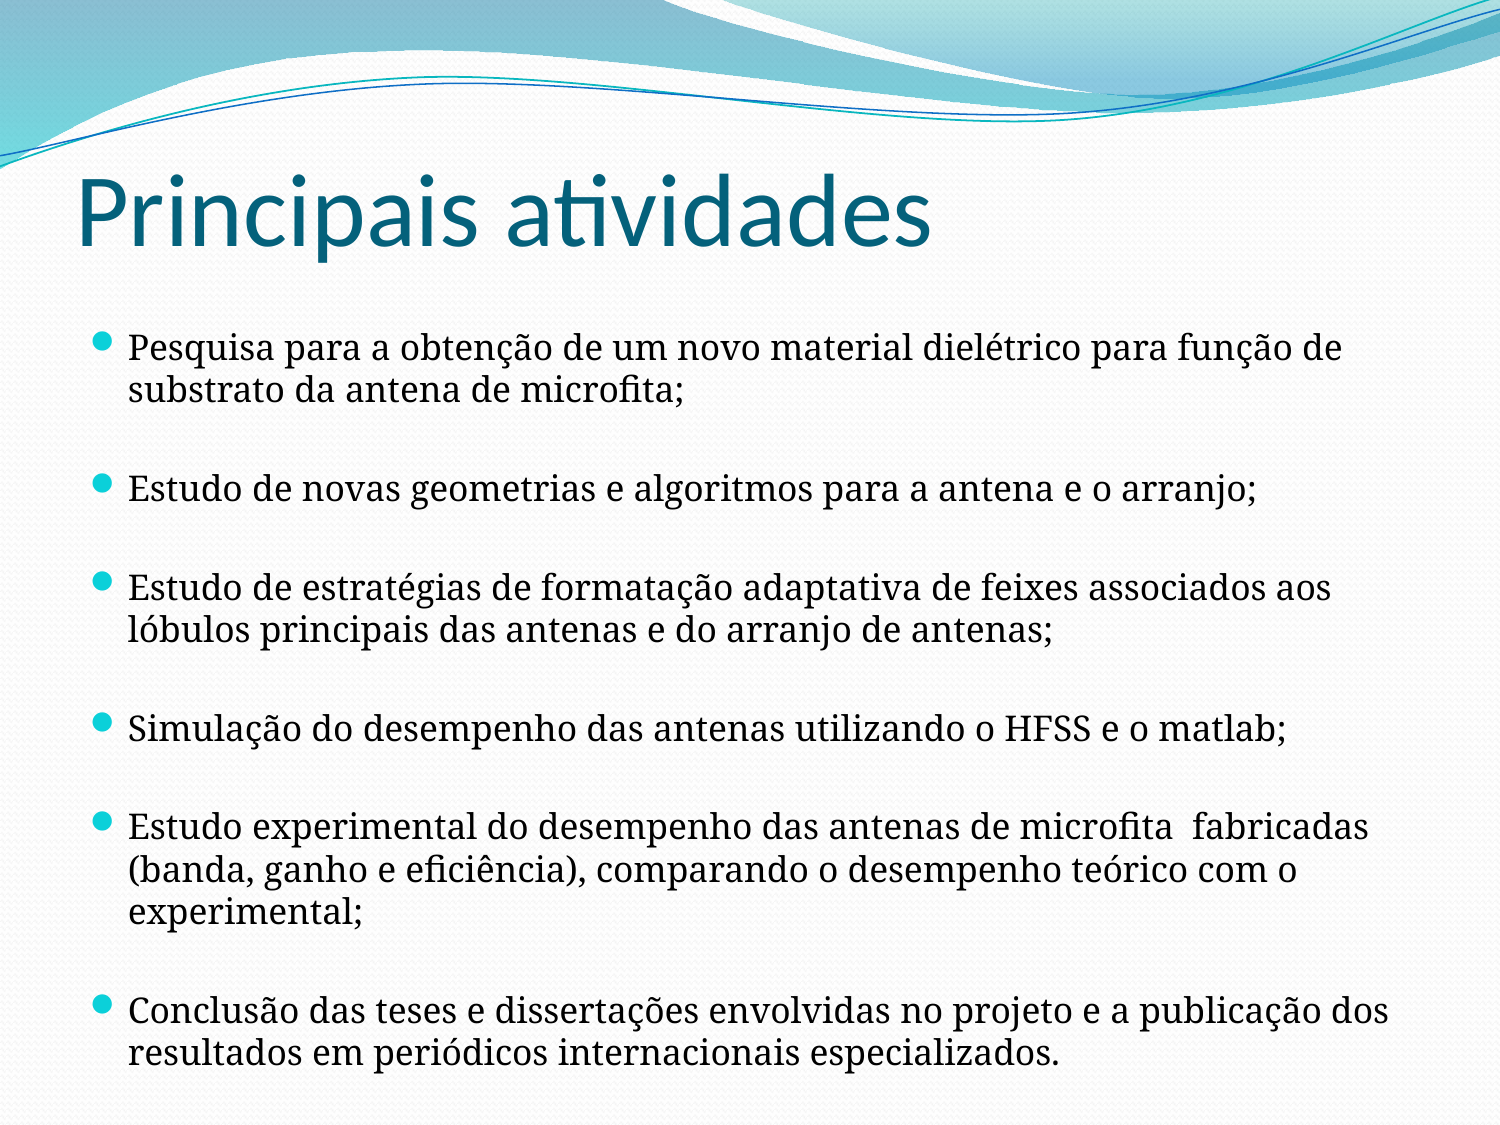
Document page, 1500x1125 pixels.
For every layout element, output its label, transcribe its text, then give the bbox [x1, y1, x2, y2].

list Pesquisa para a obtenção de um novo material dielétrico para função de substrato da antena de microfita; Estudo de novas geometrias e algoritmos para a antena e o arranjo; Estudo de estratégias de formatação adaptativa de feixes associados aos lóbulos principais das antenas e do arranjo de antenas; Simulação do desempenho das antenas utilizando o HFSS e o matlab; Estudo experimental do desempenho das antenas de microfita fabricadas (banda, ganho e eficiência), comparando o desempenho teórico com o experimental; Conclusão das teses e dissertações envolvidas no projeto e a publicação dos resultados em periódicos internacionais especializados. [75, 317, 1459, 1083]
title Principais atividades [75, 79, 1425, 268]
